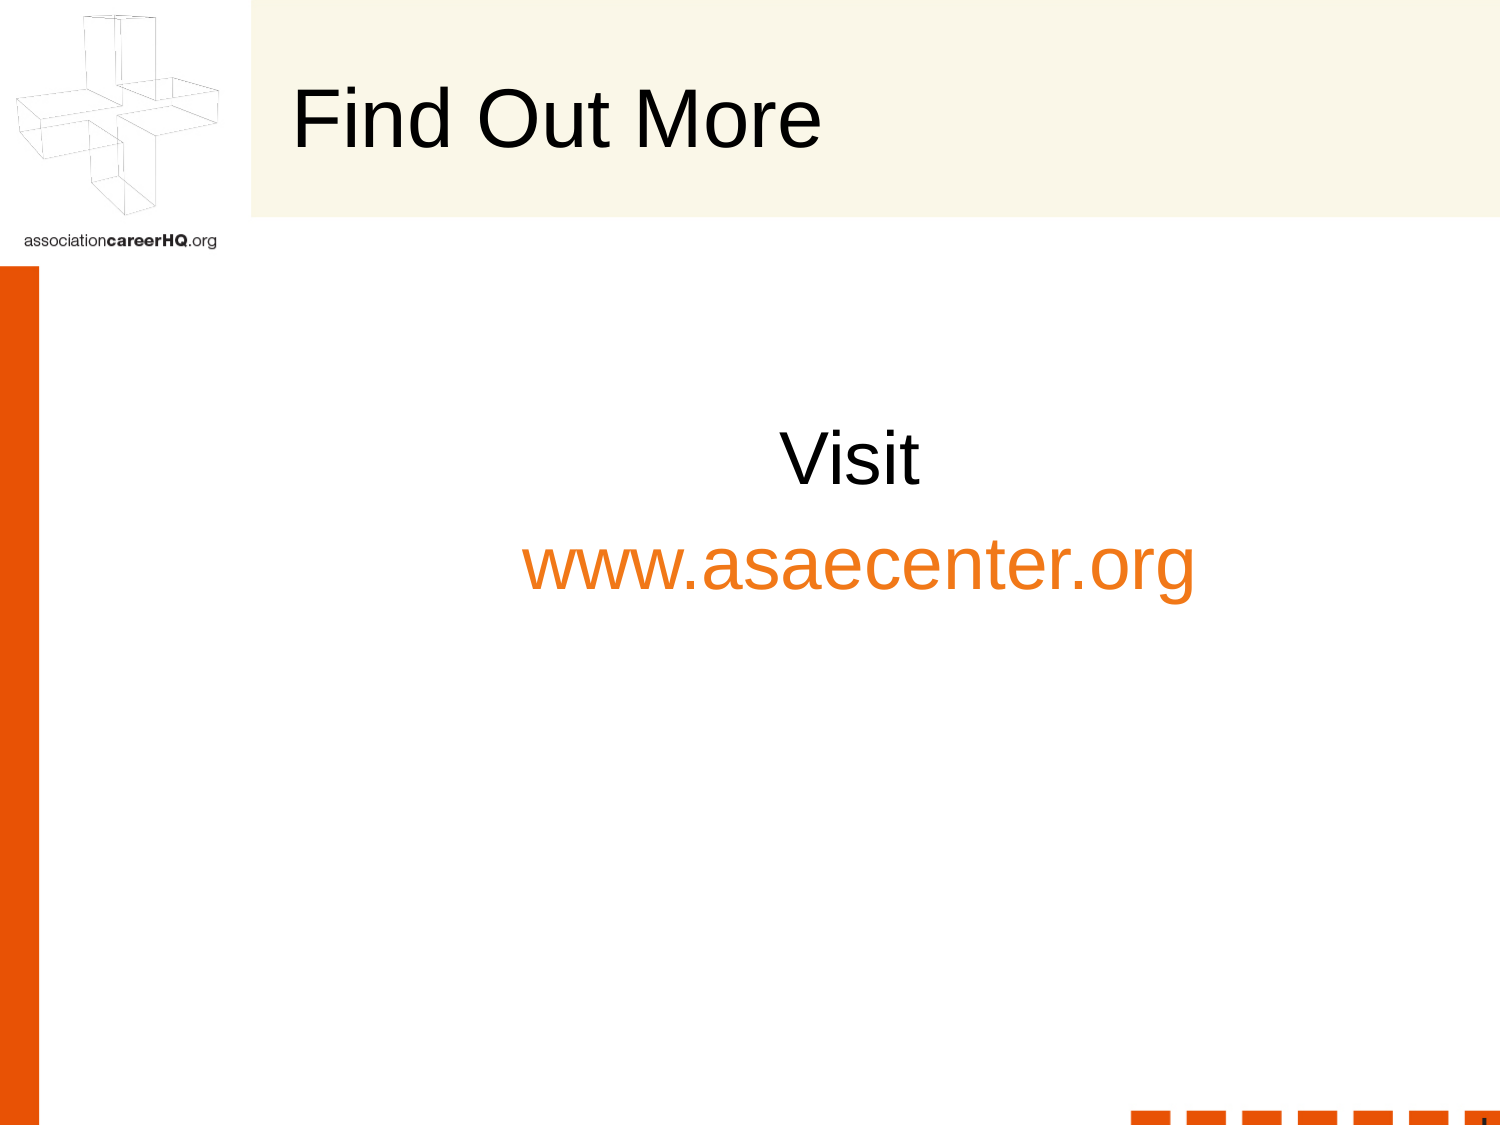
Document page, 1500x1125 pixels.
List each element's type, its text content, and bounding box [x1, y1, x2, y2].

title Find Out More [276, 36, 1460, 193]
list Visit www.asaecenter.org [276, 297, 1444, 1011]
picture [0, 0, 1500, 1125]
